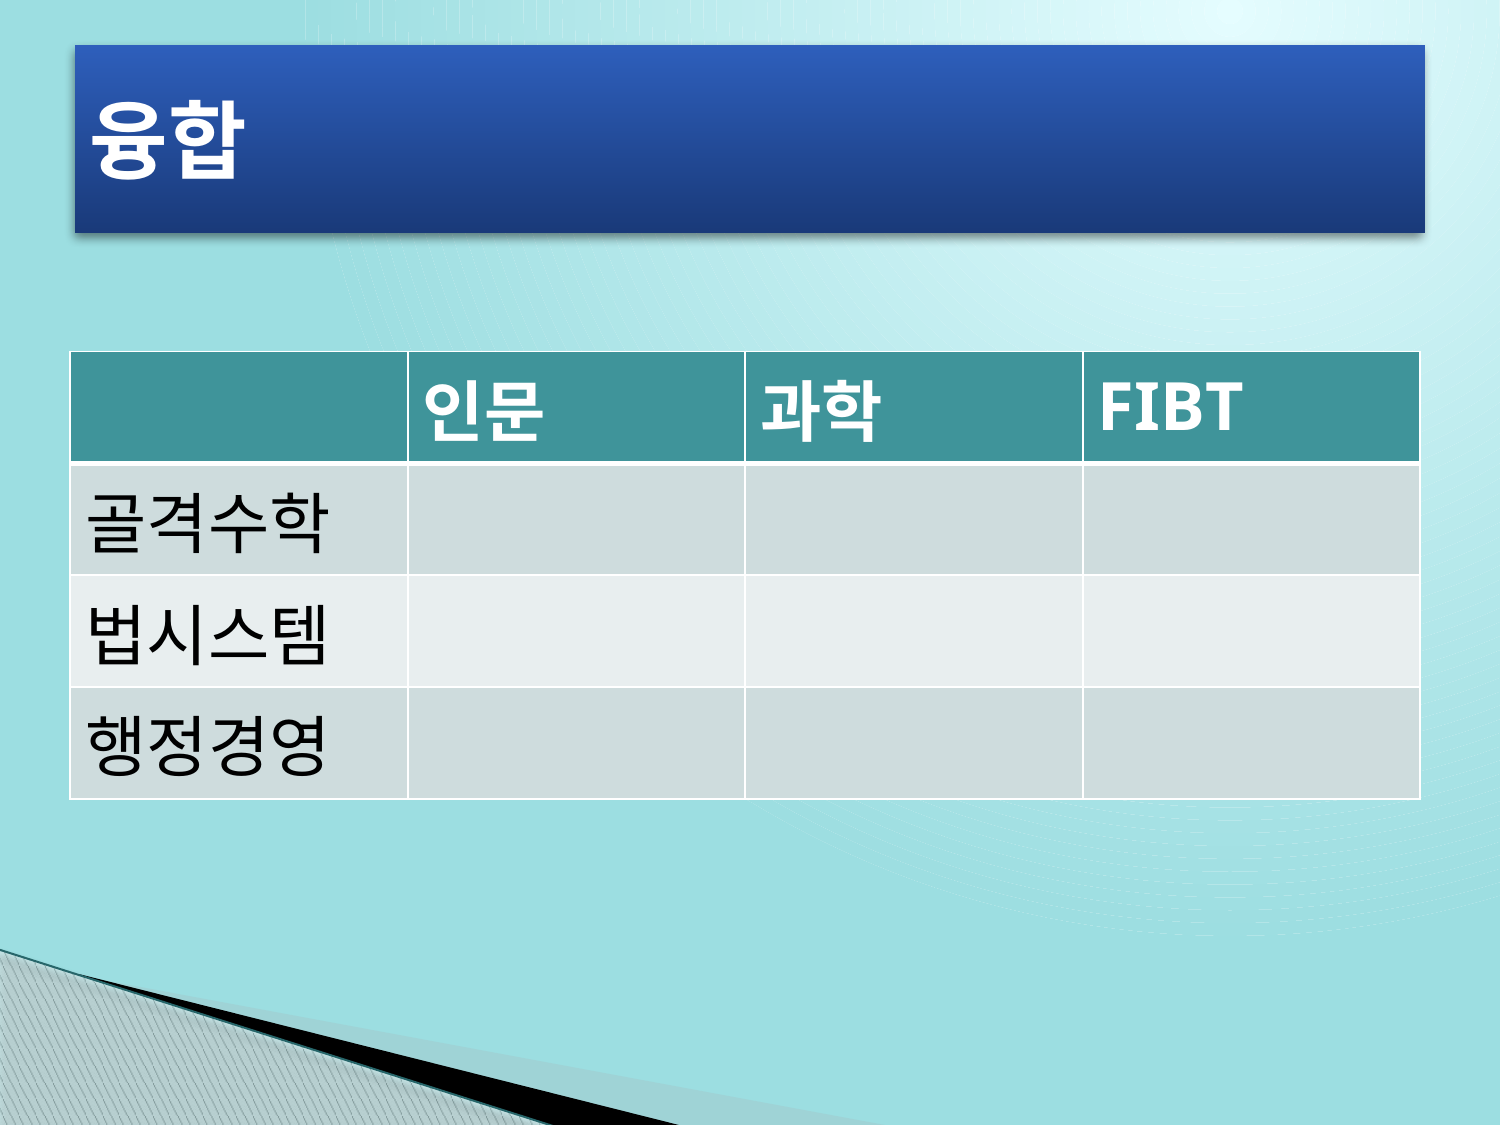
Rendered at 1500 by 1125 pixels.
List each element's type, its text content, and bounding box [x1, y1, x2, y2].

table_cell [1084, 688, 1419, 798]
table_cell [409, 466, 744, 574]
table_cell [746, 688, 1082, 798]
table_cell 골격수학 [71, 466, 407, 574]
table_cell [409, 576, 744, 686]
table_cell [746, 466, 1082, 574]
table_cell [409, 688, 744, 798]
title 융합 [75, 45, 1425, 233]
table_cell 행정경영 [71, 688, 407, 798]
table_cell 법시스템 [71, 576, 407, 686]
table_cell [746, 576, 1082, 686]
table_header 과학 [746, 352, 1082, 461]
table_header [71, 352, 407, 461]
table_header FIBT [1084, 352, 1419, 461]
table_header 인문 [409, 352, 744, 461]
table_cell [1084, 576, 1419, 686]
table_cell [1084, 466, 1419, 574]
